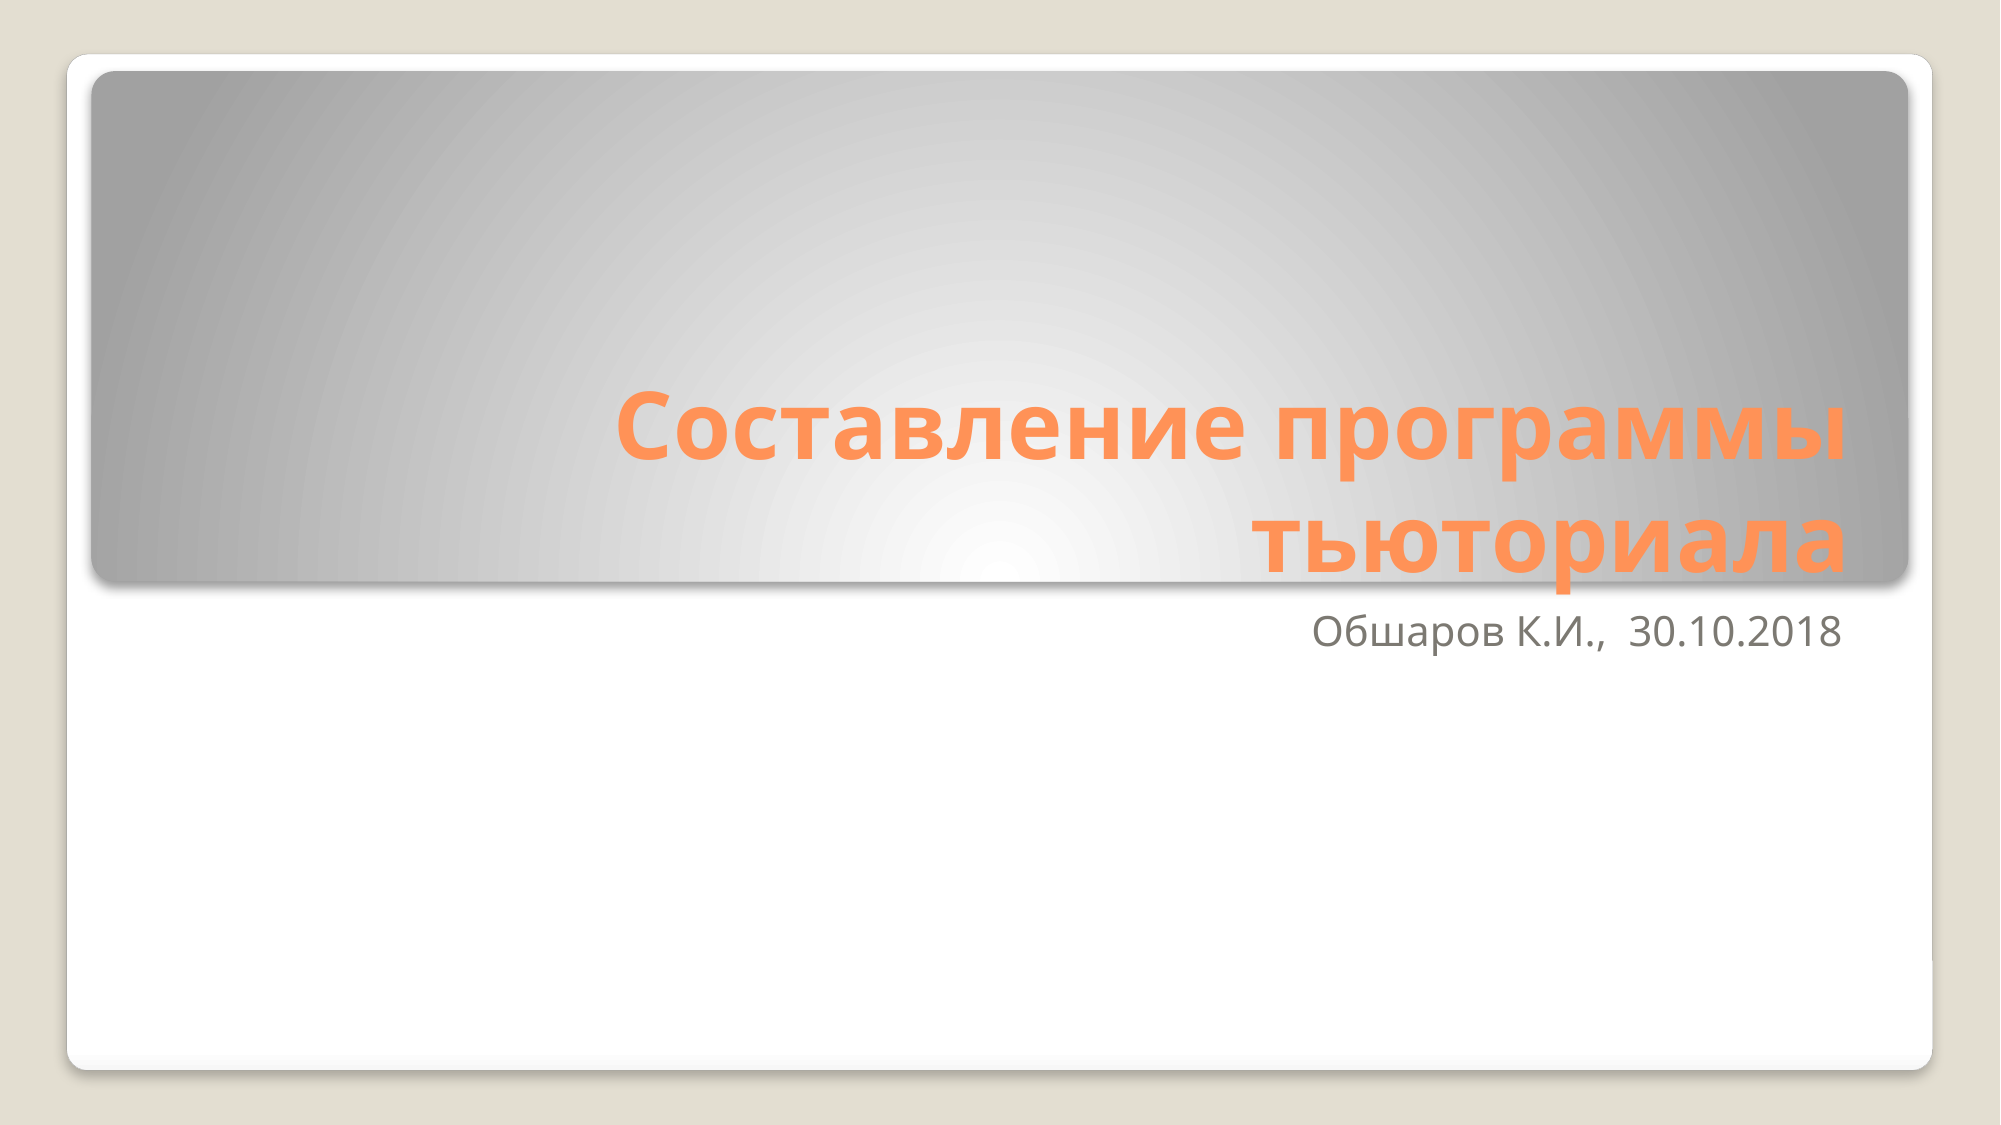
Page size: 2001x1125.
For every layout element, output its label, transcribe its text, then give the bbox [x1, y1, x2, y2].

title Составление программы тьюториала [157, 298, 1858, 599]
subtitle Обшаров К.И., 30.10.2018 [157, 604, 1858, 755]
